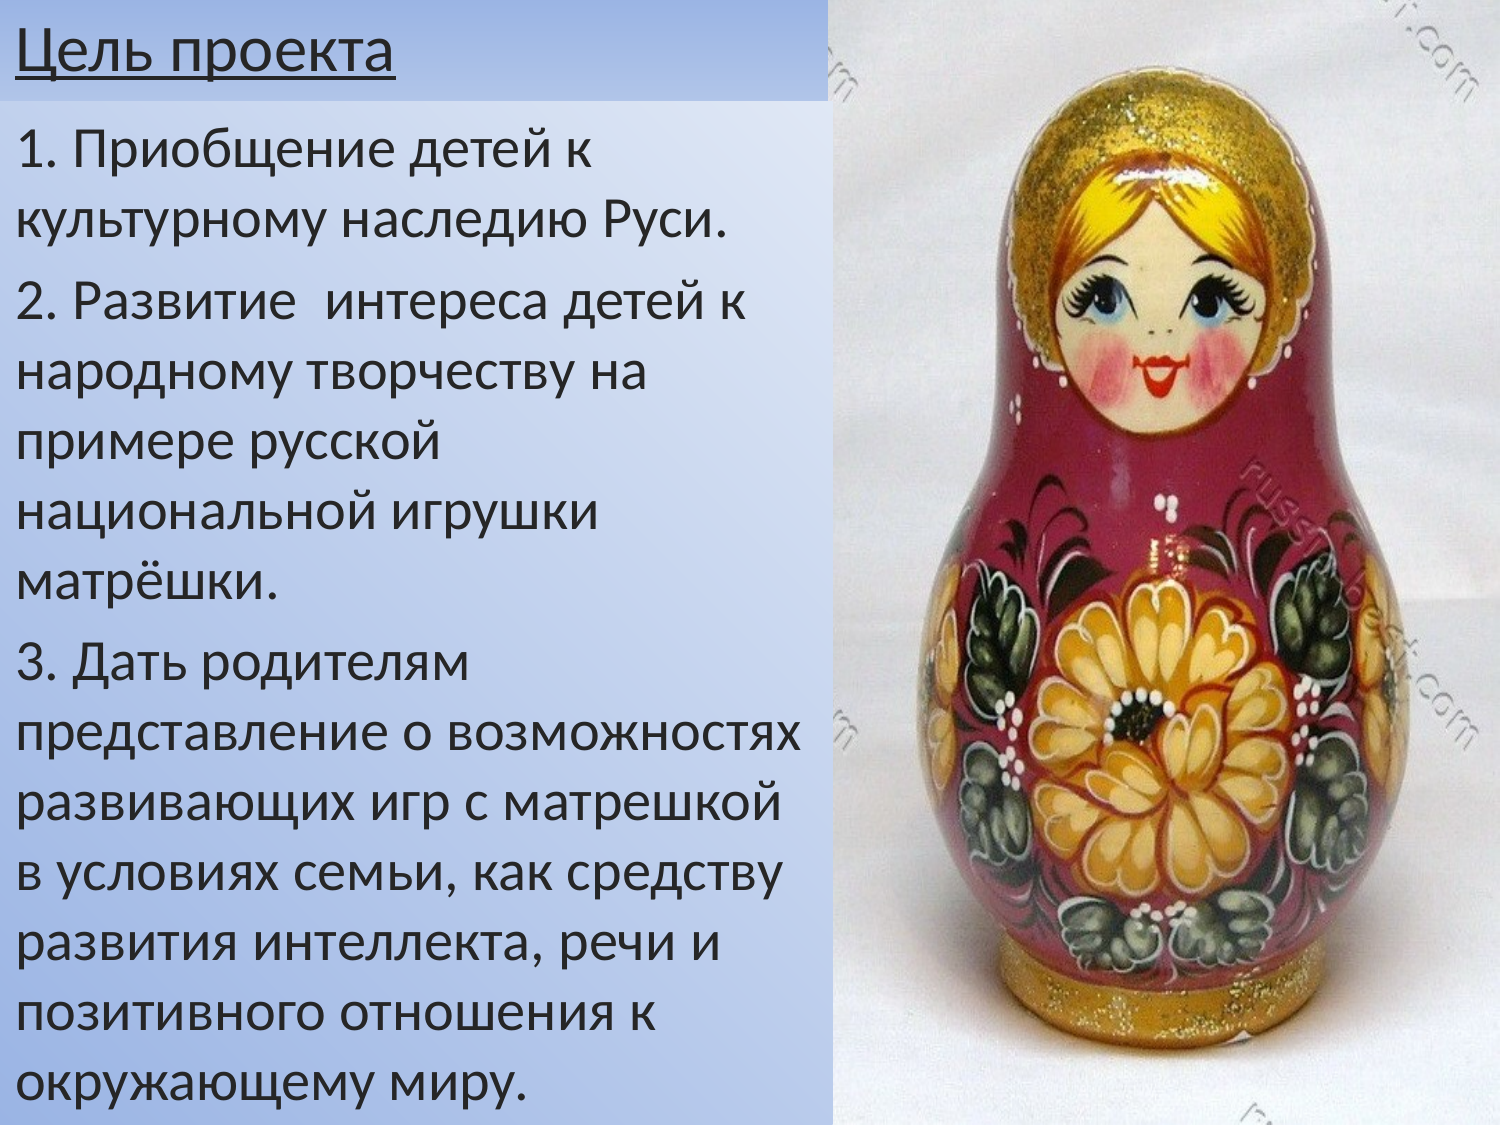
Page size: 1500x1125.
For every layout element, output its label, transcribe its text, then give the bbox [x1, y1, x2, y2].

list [828, 0, 1500, 1125]
title Цель проекта [0, 0, 826, 101]
list 1. Приобщение детей к культурному наследию Руси. 2. Развитие интереса детей к народному творчеству на примере русской национальной игрушки матрёшки. 3. Дать родителям представление о возможностях развивающих игр с матрешкой в условиях семьи, как средству развития интеллекта, речи и позитивного отношения к окружающему миру. [0, 101, 823, 1125]
